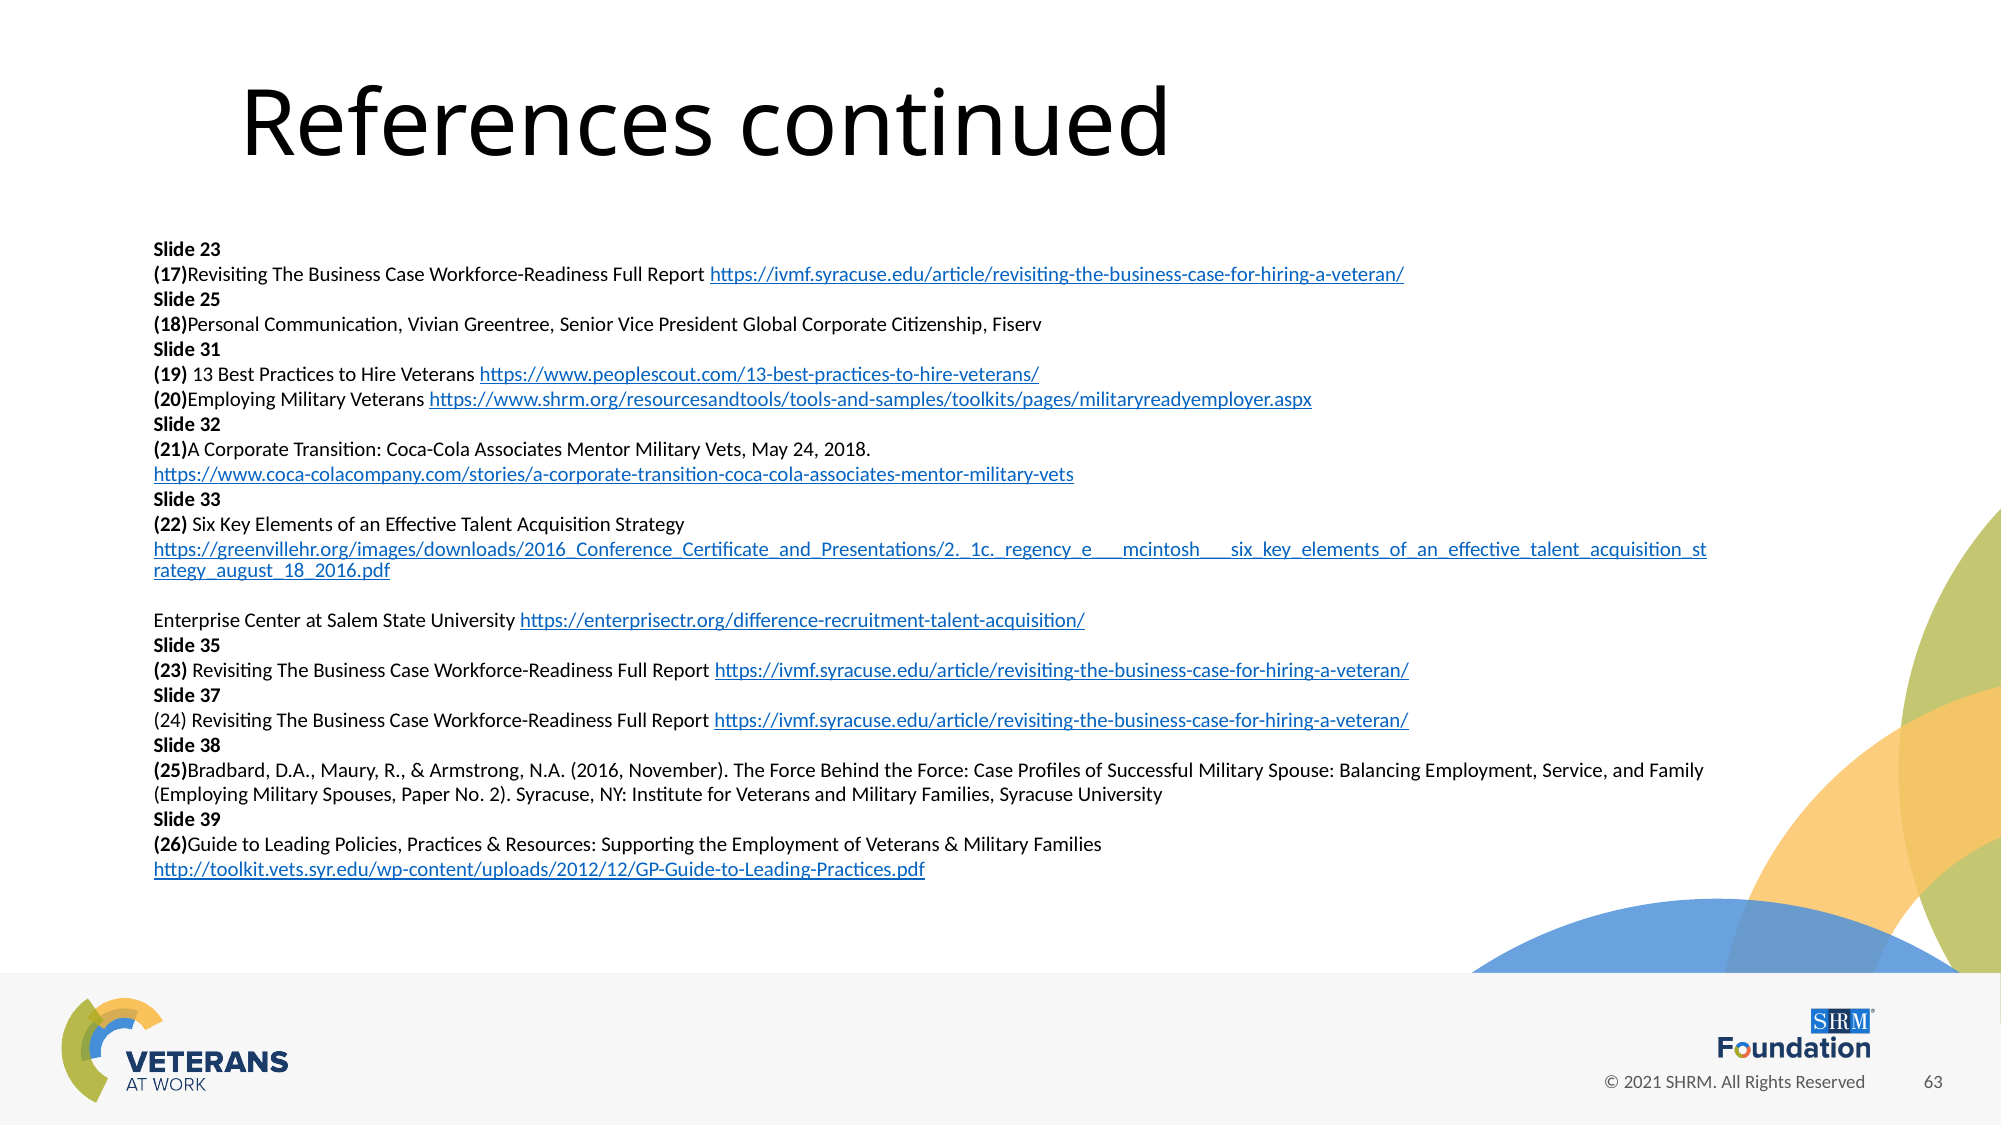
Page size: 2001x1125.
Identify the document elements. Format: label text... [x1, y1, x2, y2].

picture [1713, 1006, 1878, 1062]
title References continued [224, 60, 2000, 191]
picture [55, 993, 294, 1109]
text_box Slide 23 (17)Revisiting The Business Case Workforce-Readiness Full Report https://ivmf.syracuse.edu/article/revisiting-the-business-case-for-hiring-a-veteran/ Slide 25 (18)Personal Communication, Vivian Greentree, Senior Vice President Global Corporate Citizenship, Fiserv Slide 31 (19) 13 Best Practices to Hire Veterans https://www.peoplescout.com/13-best-practices-to-hire-veterans/ (20)Employing Military Veterans https://www.shrm.org/resourcesandtools/tools-and-samples/toolkits/pages/militaryreadyemployer.aspx Slide 32 (21)A Corporate Transition: Coca-Cola Associates Mentor Military Vets, May 24, 2018. https://www.coca-colacompany.com/stories/a-corporate-transition-coca-cola-associates-mentor-military-vets Slide 33 (22) Six Key Elements of an Effective Talent Acquisition Strategy https://greenvillehr.org/images/downloads/2016_Conference_Certificate_and_Presentations/2._1c._regency_e___mcintosh___six_key_elements_of_an_effective_talent_acquisition_strategy_august_18_2016.pdf Enterprise Center at Salem State University https://enterprisectr.org/difference-recruitment-talent-acquisition/ Slide 35 (23) Revisiting The Business Case Workforce-Readiness Full Report https://ivmf.syracuse.edu/article/revisiting-the-business-case-for-hiring-a-veteran/ Slide 37 (24) Revisiting The Business Case Workforce-Readiness Full Report https://ivmf.syracuse.edu/article/revisiting-the-business-case-for-hiring-a-veteran/ Slide 38 (25)Bradbard, D.A., Maury, R., & Armstrong, N.A. (2016, November). The Force Behind the Force: Case Profiles of Successful Military Spouse: Balancing Employment, Service, and Family (Employing Military Spouses, Paper No. 2). Syracuse, NY: Institute for Veterans and Military Families, Syracuse University Slide 39 (26)Guide to Leading Policies, Practices & Resources: Supporting the Employment of Veterans & Military Families http://toolkit.vets.syr.edu/wp-content/uploads/2012/12/GP-Guide-to-Leading-Practices.pdf [138, 228, 1724, 898]
